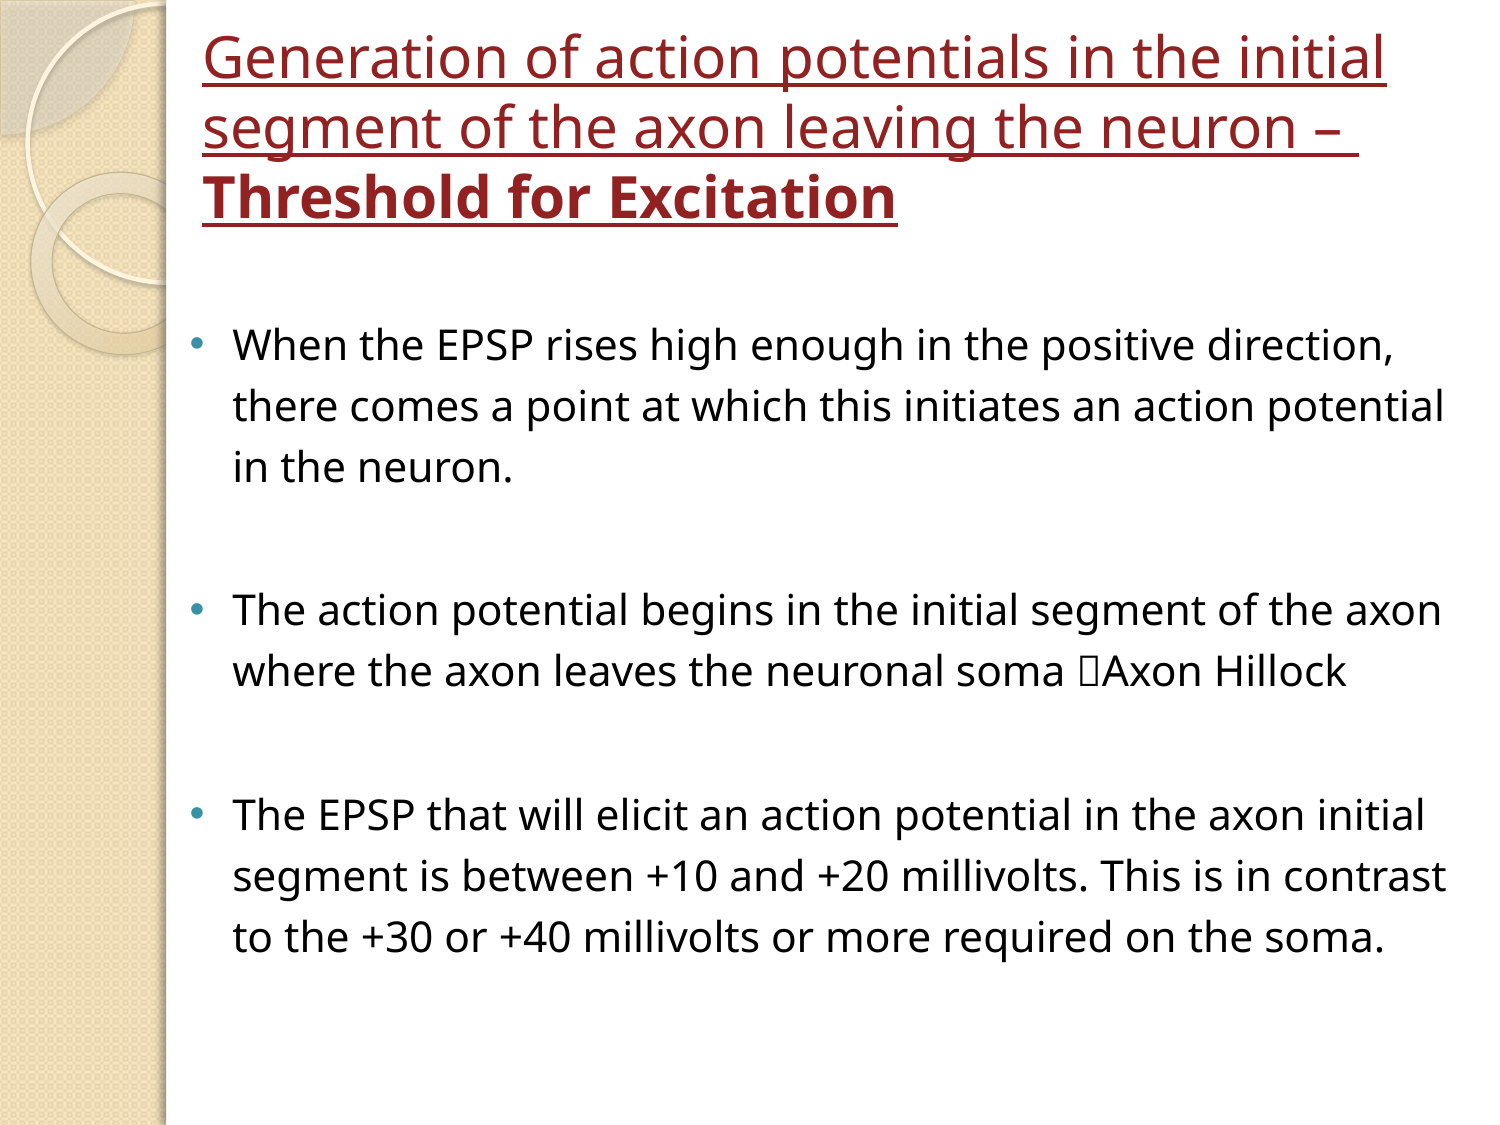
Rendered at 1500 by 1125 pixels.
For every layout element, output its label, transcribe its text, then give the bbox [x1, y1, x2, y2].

list When the EPSP rises high enough in the positive direction, there comes a point at which this initiates an action potential in the neuron. The action potential begins in the initial segment of the axon where the axon leaves the neuronal soma Axon Hillock The EPSP that will elicit an action potential in the axon initial segment is between +10 and +20 millivolts. This is in contrast to the +30 or +40 millivolts or more required on the soma. [162, 299, 1466, 1063]
title Generation of action potentials in the initial segment of the axon leaving the neuron – Threshold for Excitation [187, 24, 1491, 225]
